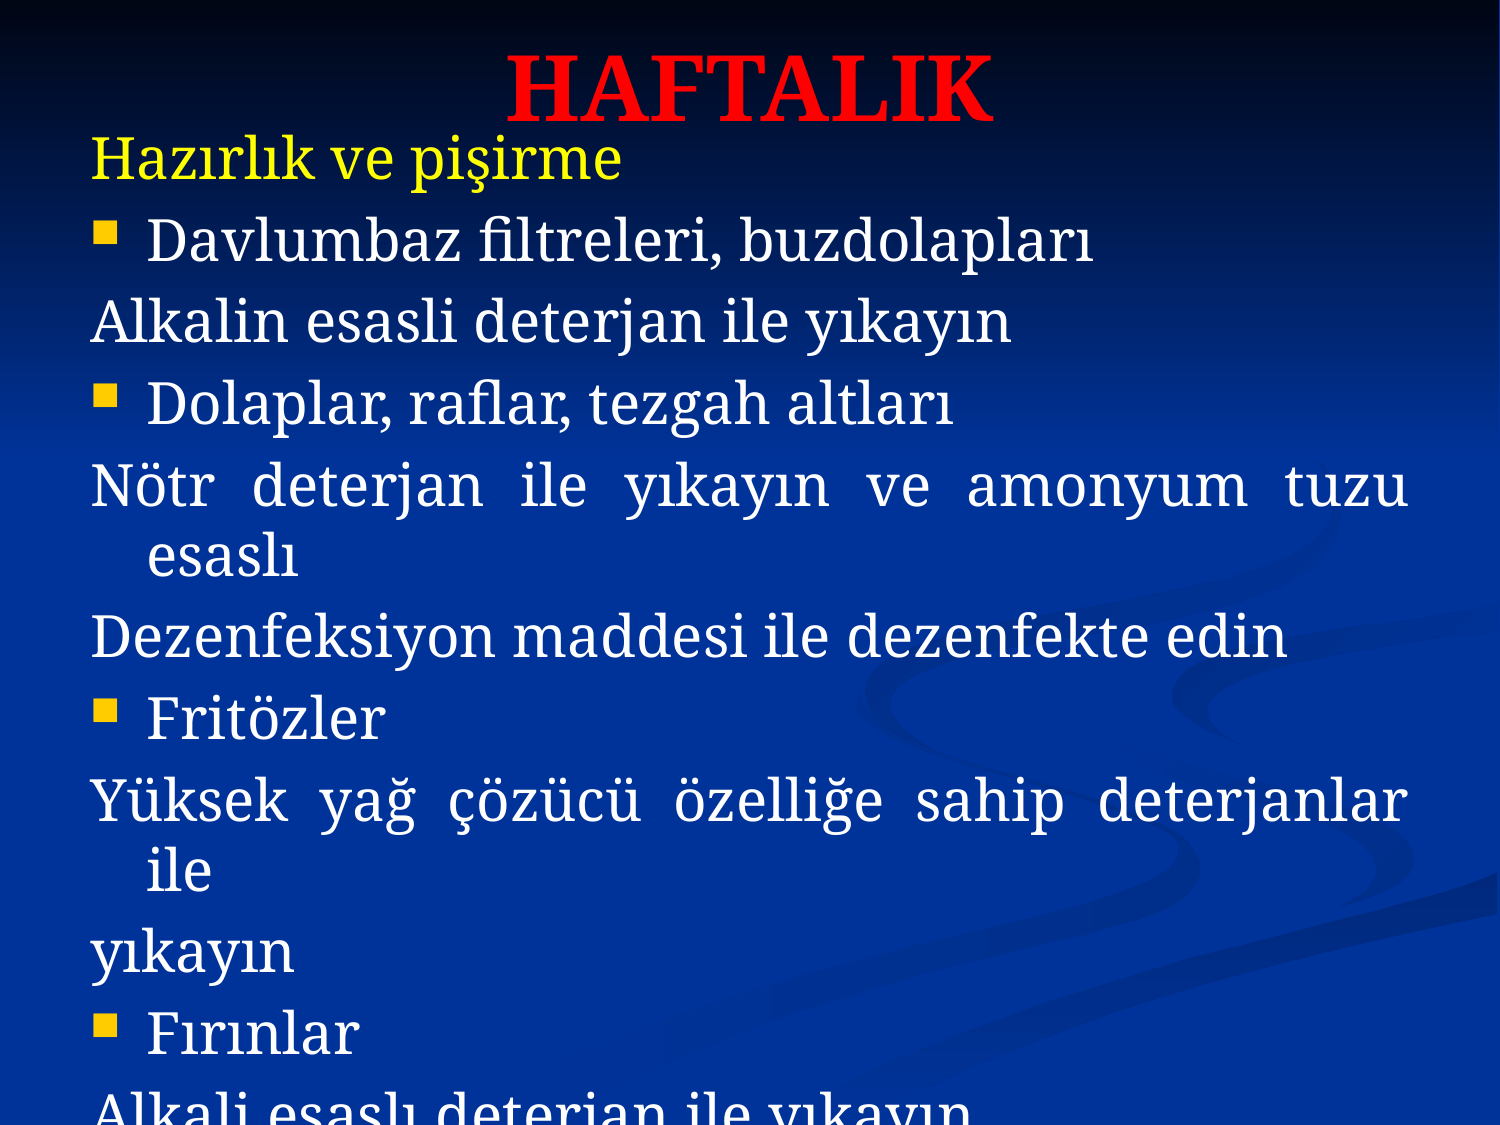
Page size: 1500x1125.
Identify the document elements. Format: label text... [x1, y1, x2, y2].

list Hazırlık ve pişirme Davlumbaz filtreleri, buzdolapları Alkalin esasli deterjan ile yıkayın Dolaplar, raflar, tezgah altları Nötr deterjan ile yıkayın ve amonyum tuzu esaslı Dezenfeksiyon maddesi ile dezenfekte edin Fritözler Yüksek yağ çözücü özelliğe sahip deterjanlar ile yıkayın Fırınlar Alkali esaslı deterjan ile yıkayın [74, 113, 1426, 1125]
title HAFTALIK [74, 44, 1426, 113]
